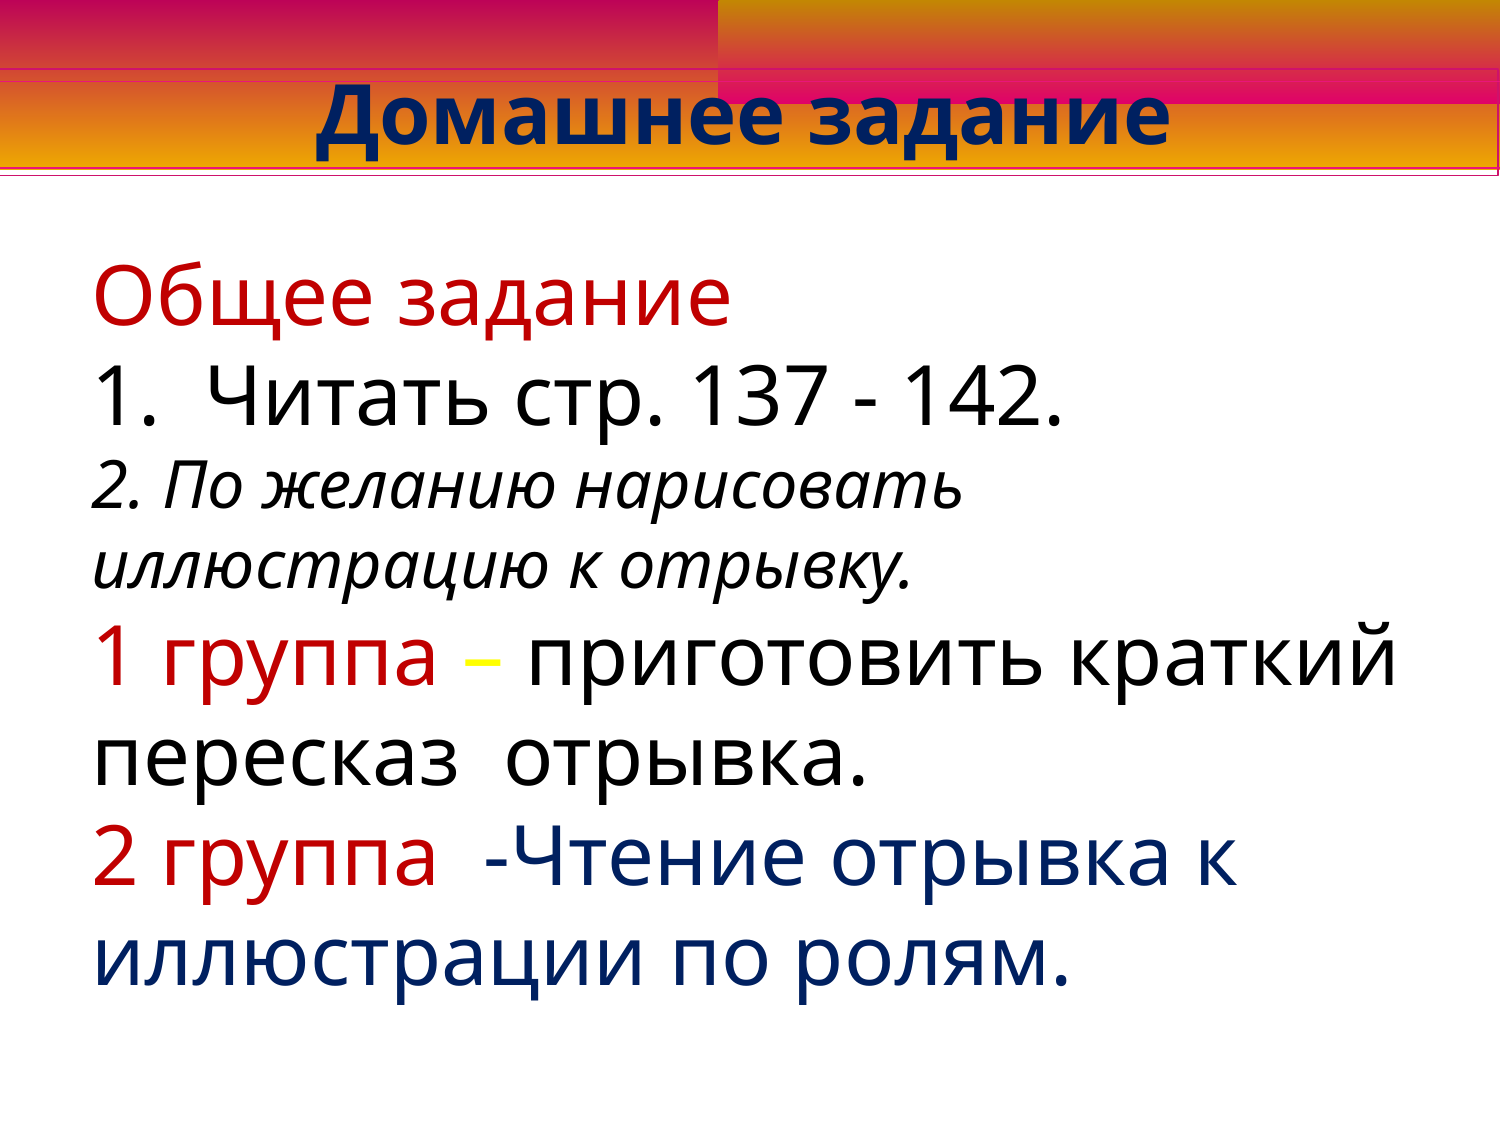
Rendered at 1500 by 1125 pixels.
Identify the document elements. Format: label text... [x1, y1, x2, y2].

text_box Домашнее задание [64, 0, 1425, 161]
text_box Общее задание 1. Читать стр. 137 - 142. 2. По желанию нарисовать иллюстрацию к отрывку. 1 группа – приготовить краткий пересказ отрывка. 2 группа -Чтение отрывка к иллюстрации по ролям. [76, 234, 1427, 1010]
